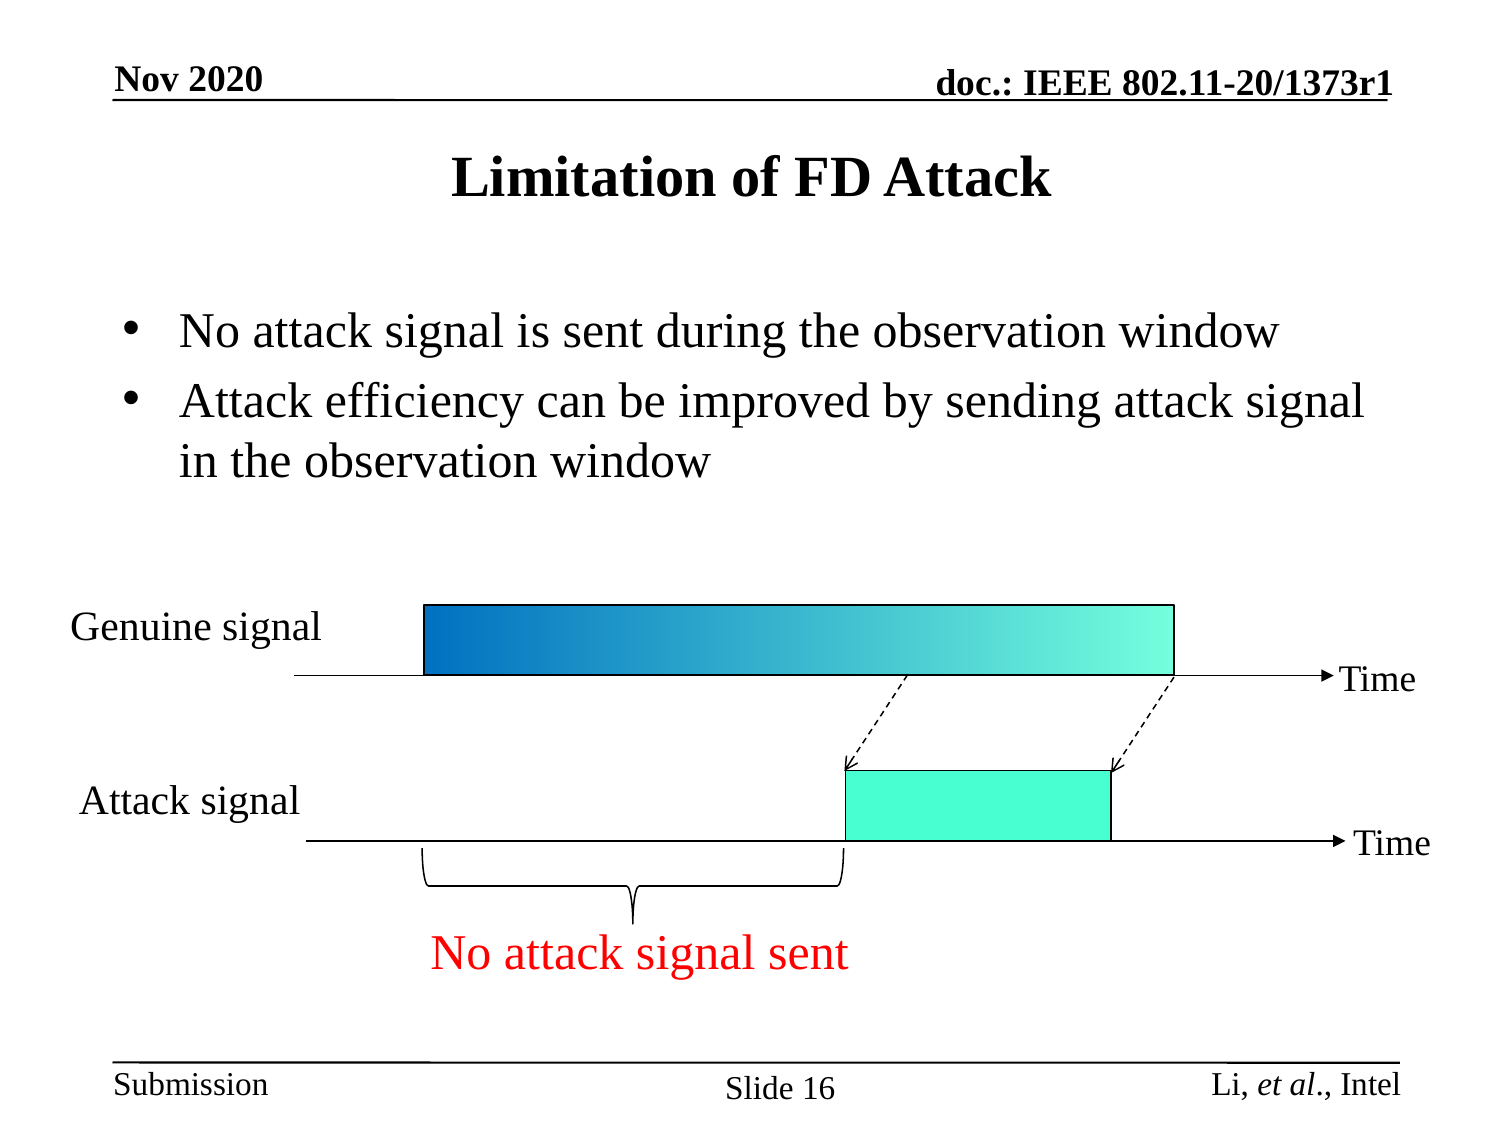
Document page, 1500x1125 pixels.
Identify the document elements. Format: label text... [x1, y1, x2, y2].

text_box [422, 850, 844, 911]
footer Li, et al., Intel [878, 1061, 1402, 1093]
title Limitation of FD Attack [114, 120, 1390, 227]
text_box [845, 770, 1112, 840]
text_box Genuine signal [55, 591, 338, 657]
text_box [424, 604, 1174, 674]
list No attack signal is sent during the observation window Attack efficiency can be improved by sending attack signal in the observation window [107, 289, 1418, 493]
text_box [844, 674, 908, 772]
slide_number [114, 54, 423, 100]
text_box No attack signal sent [415, 911, 865, 987]
text_box Time [1323, 646, 1432, 707]
slide_number Slide 16 [674, 1065, 887, 1118]
text_box Attack signal [64, 765, 316, 831]
text_box Time [1338, 810, 1447, 871]
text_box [1110, 676, 1175, 774]
